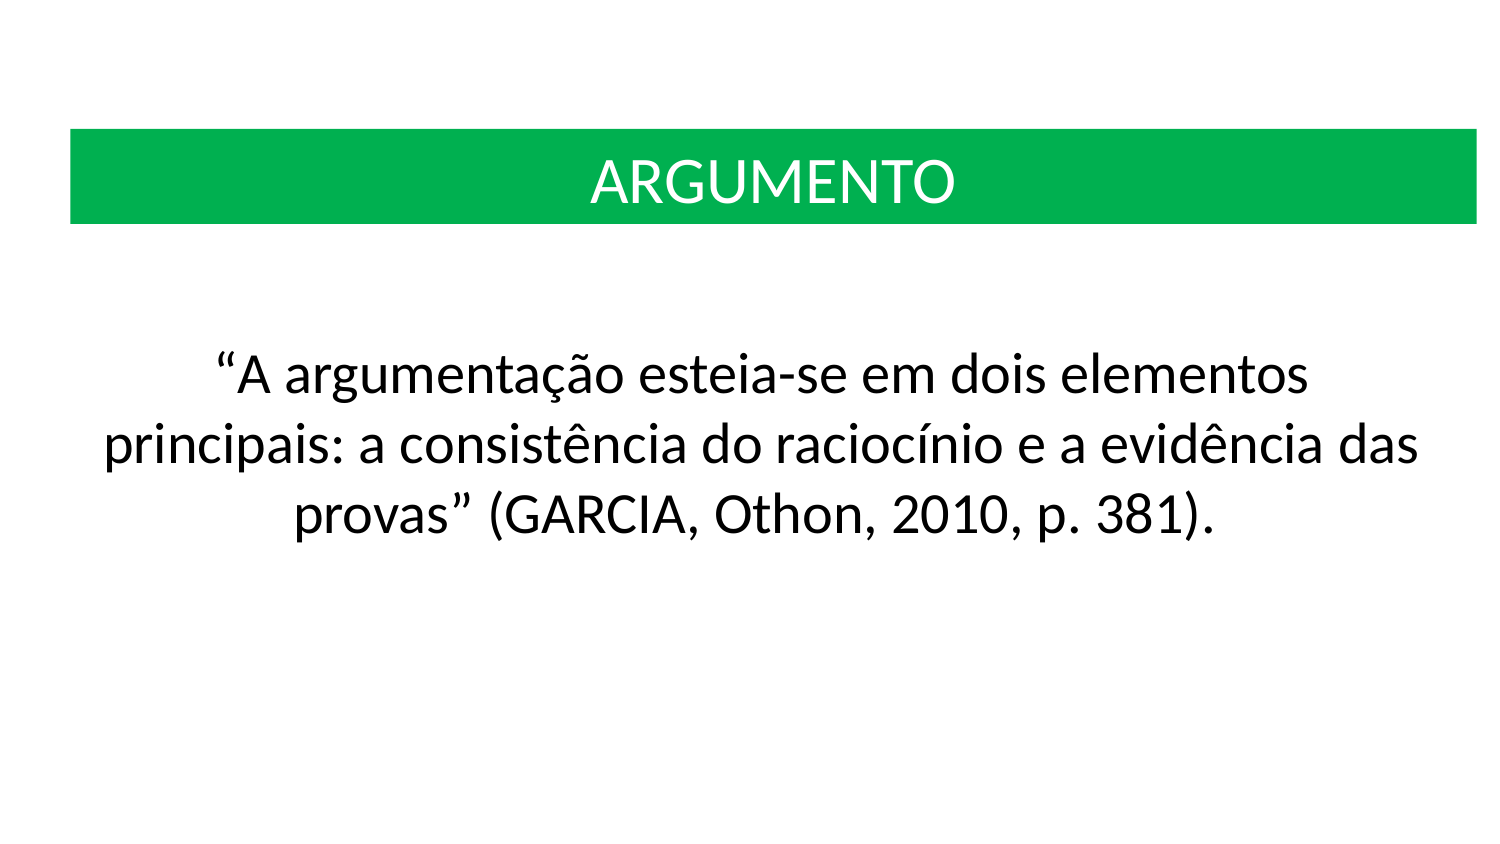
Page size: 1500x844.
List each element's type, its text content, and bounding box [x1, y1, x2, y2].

text_box ARGUMENTO [70, 128, 1477, 224]
text_box “A argumentação esteia-se em dois elementos principais: a consistência do raciocínio e a evidência das provas” (GARCIA, Othon, 2010, p. 381). [70, 257, 1454, 797]
